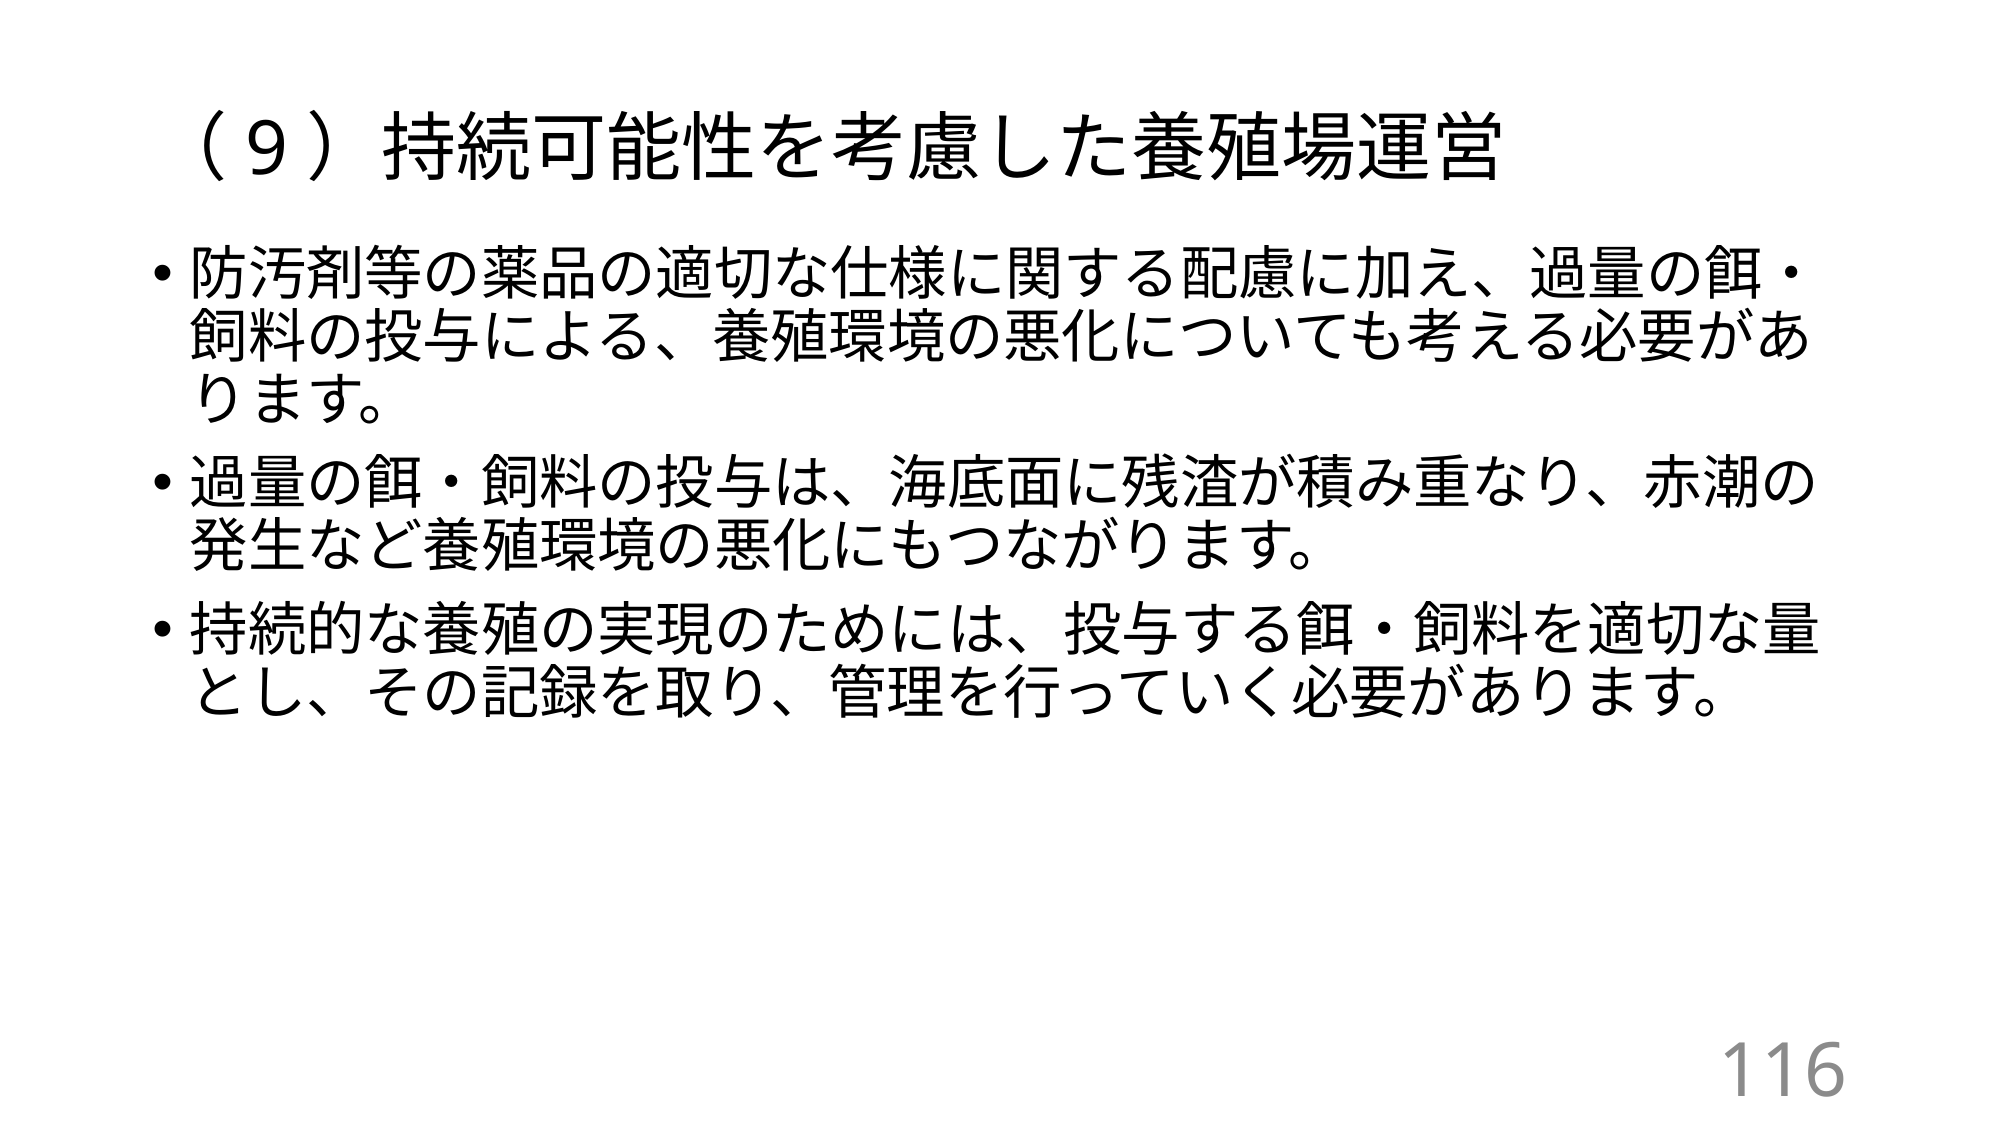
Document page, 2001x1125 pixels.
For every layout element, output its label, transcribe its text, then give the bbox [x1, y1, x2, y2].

title （9）持続可能性を考慮した養殖場運営 [137, 59, 1863, 236]
slide_number 116 [1412, 1042, 1863, 1103]
list 防汚剤等の薬品の適切な仕様に関する配慮に加え、過量の餌・飼料の投与による、養殖環境の悪化についても考える必要があります。 過量の餌・飼料の投与は、海底面に残渣が積み重なり、赤潮の発生など養殖環境の悪化にもつながります。 持続的な養殖の実現のためには、投与する餌・飼料を適切な量とし、その記録を取り、管理を行っていく必要があります。 [137, 236, 1863, 1125]
